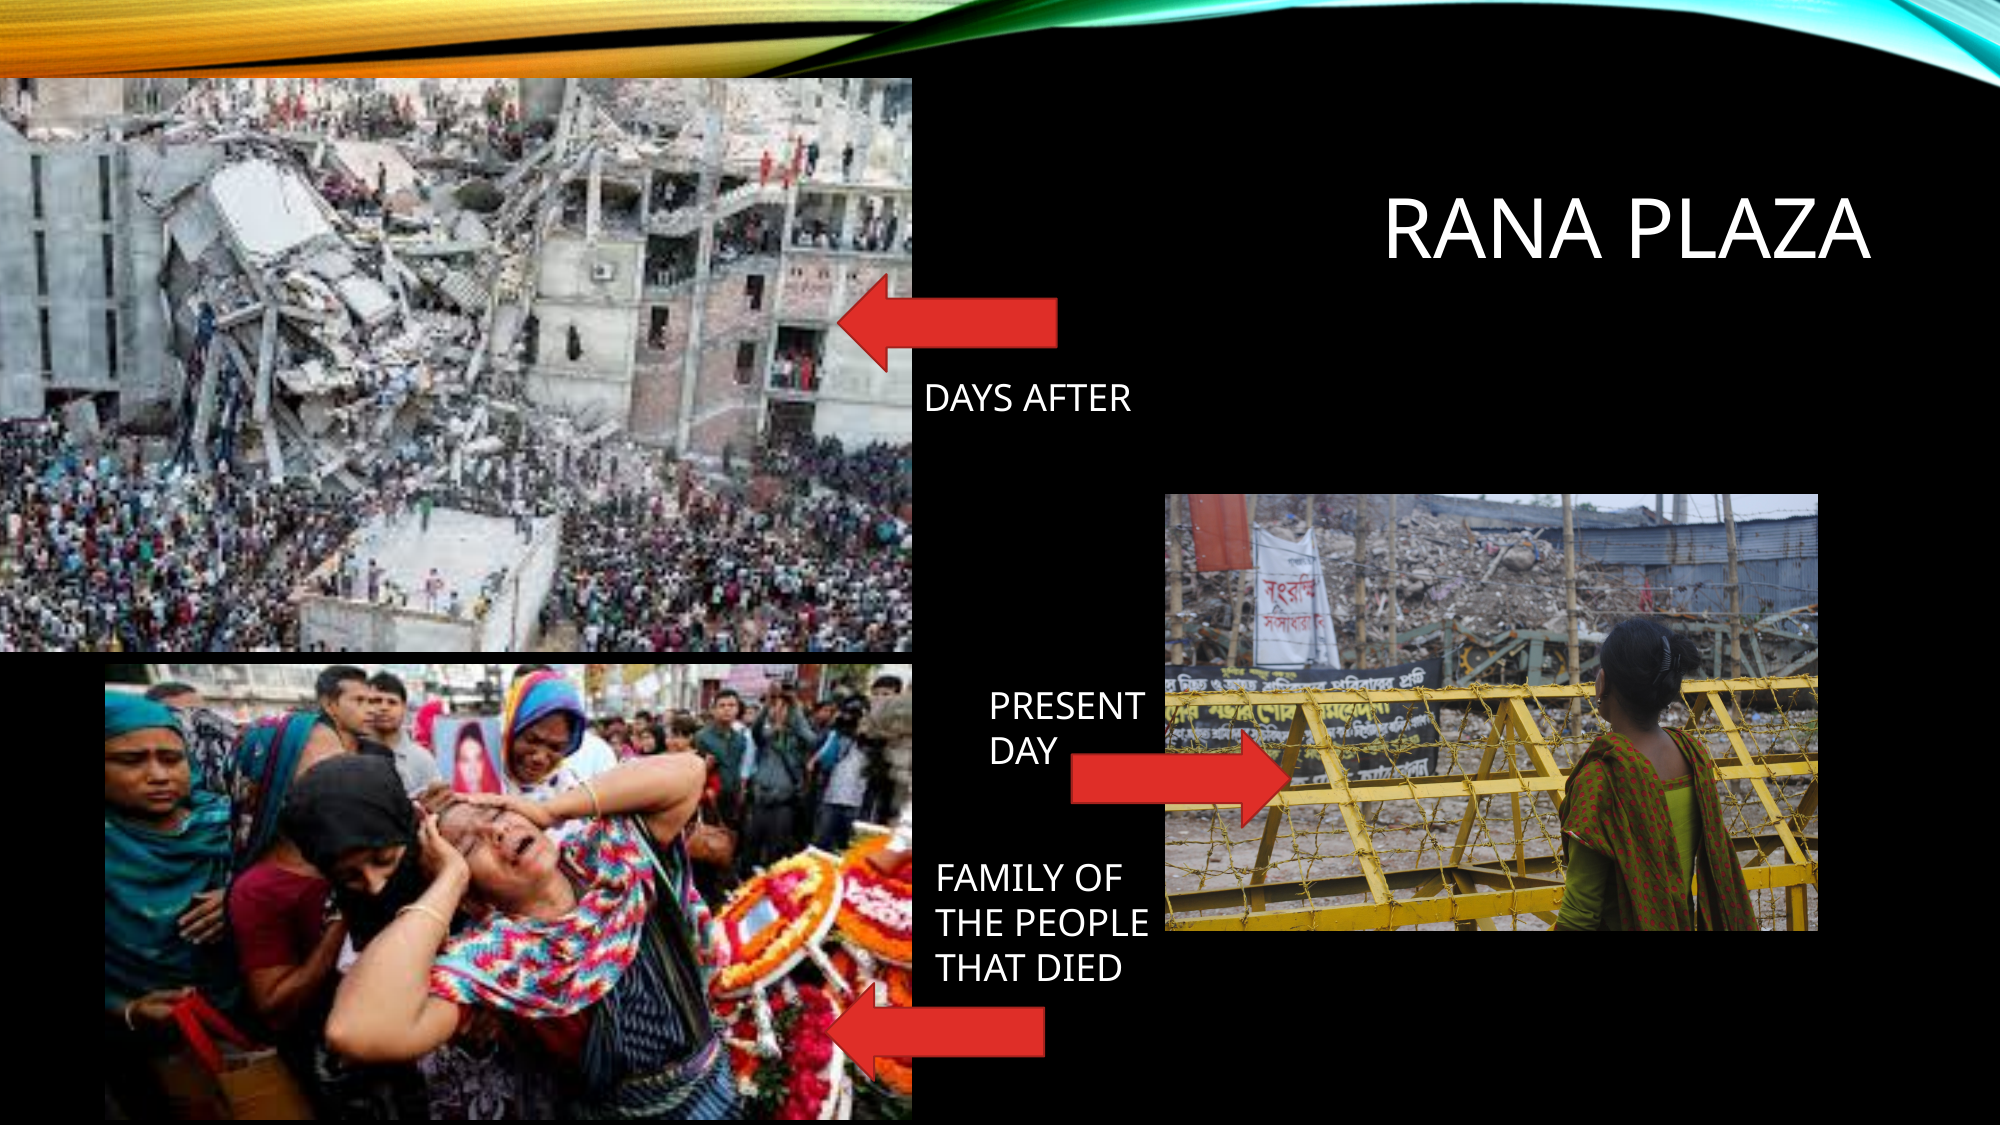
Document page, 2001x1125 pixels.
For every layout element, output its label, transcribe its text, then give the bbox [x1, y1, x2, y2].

text_box [1070, 753, 1165, 805]
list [1165, 494, 1818, 932]
text_box DAYS AFTER [913, 366, 1182, 426]
picture [0, 0, 2000, 652]
text_box PRESENT DAY [973, 675, 1165, 780]
text_box [913, 297, 1058, 349]
picture [105, 663, 913, 1121]
text_box [913, 1006, 1046, 1058]
title Rana plaza [913, 125, 1888, 338]
text_box FAMILY OF THE PEOPLE THAT DIED [920, 846, 1193, 997]
